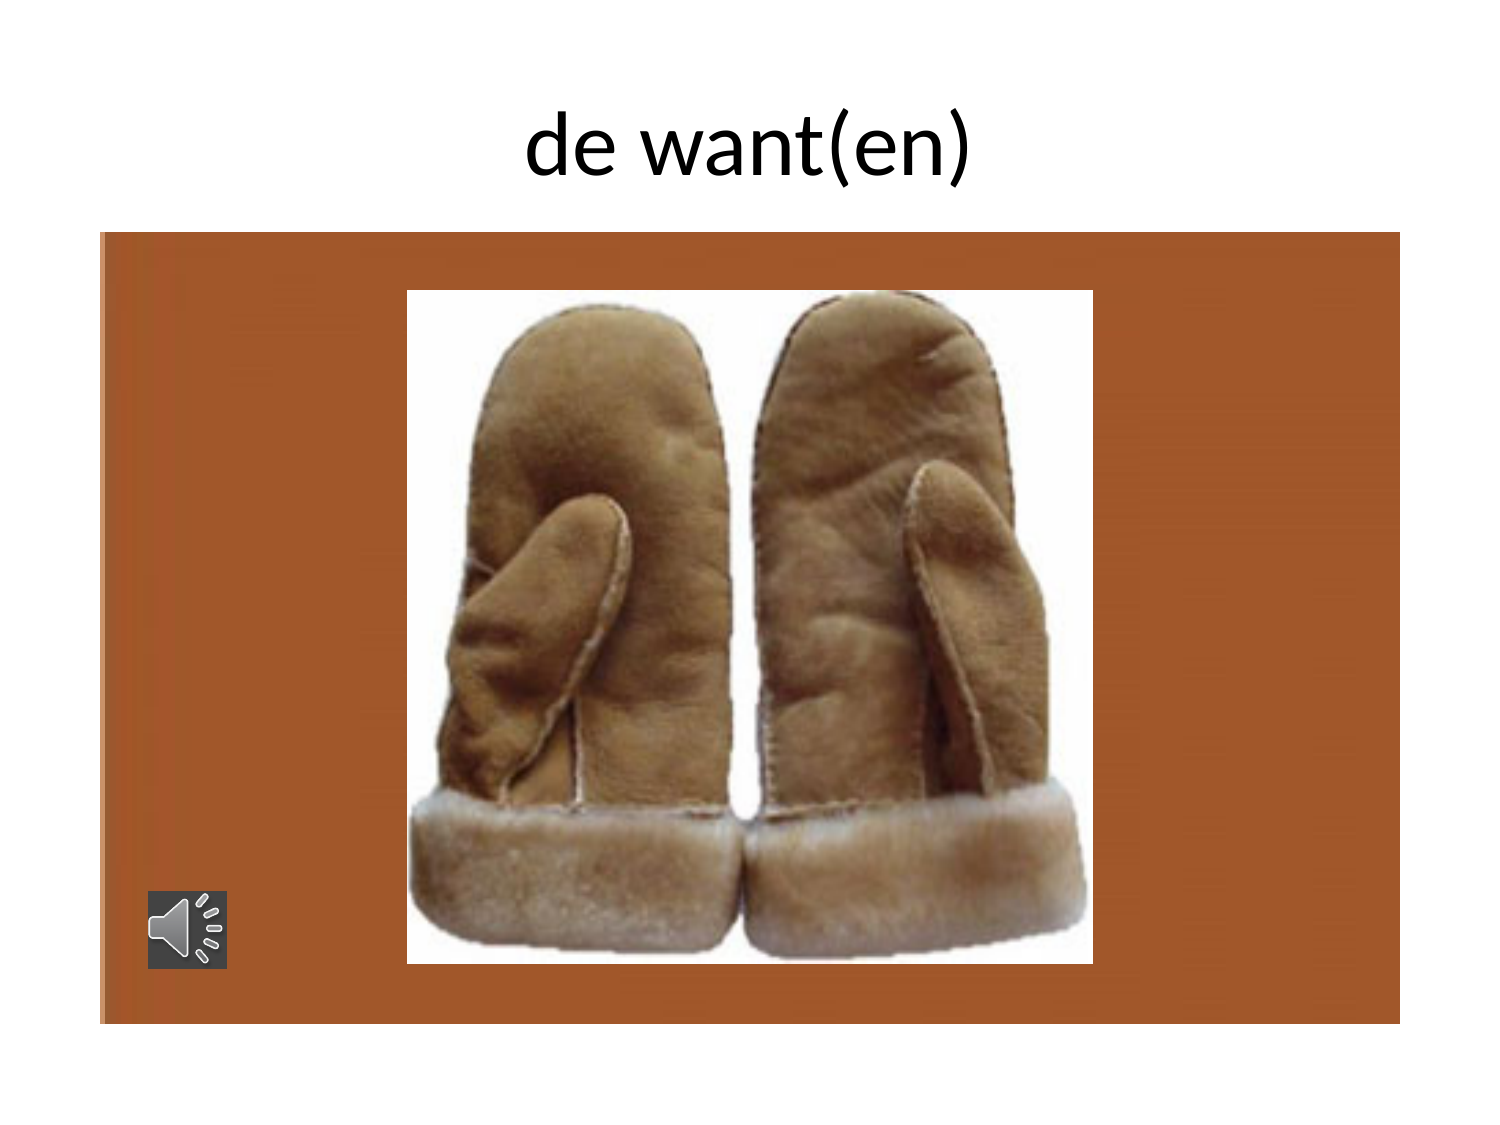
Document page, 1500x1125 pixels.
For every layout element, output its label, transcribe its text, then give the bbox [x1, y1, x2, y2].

picture [100, 232, 1400, 1024]
title de want(en) [75, 45, 1425, 233]
